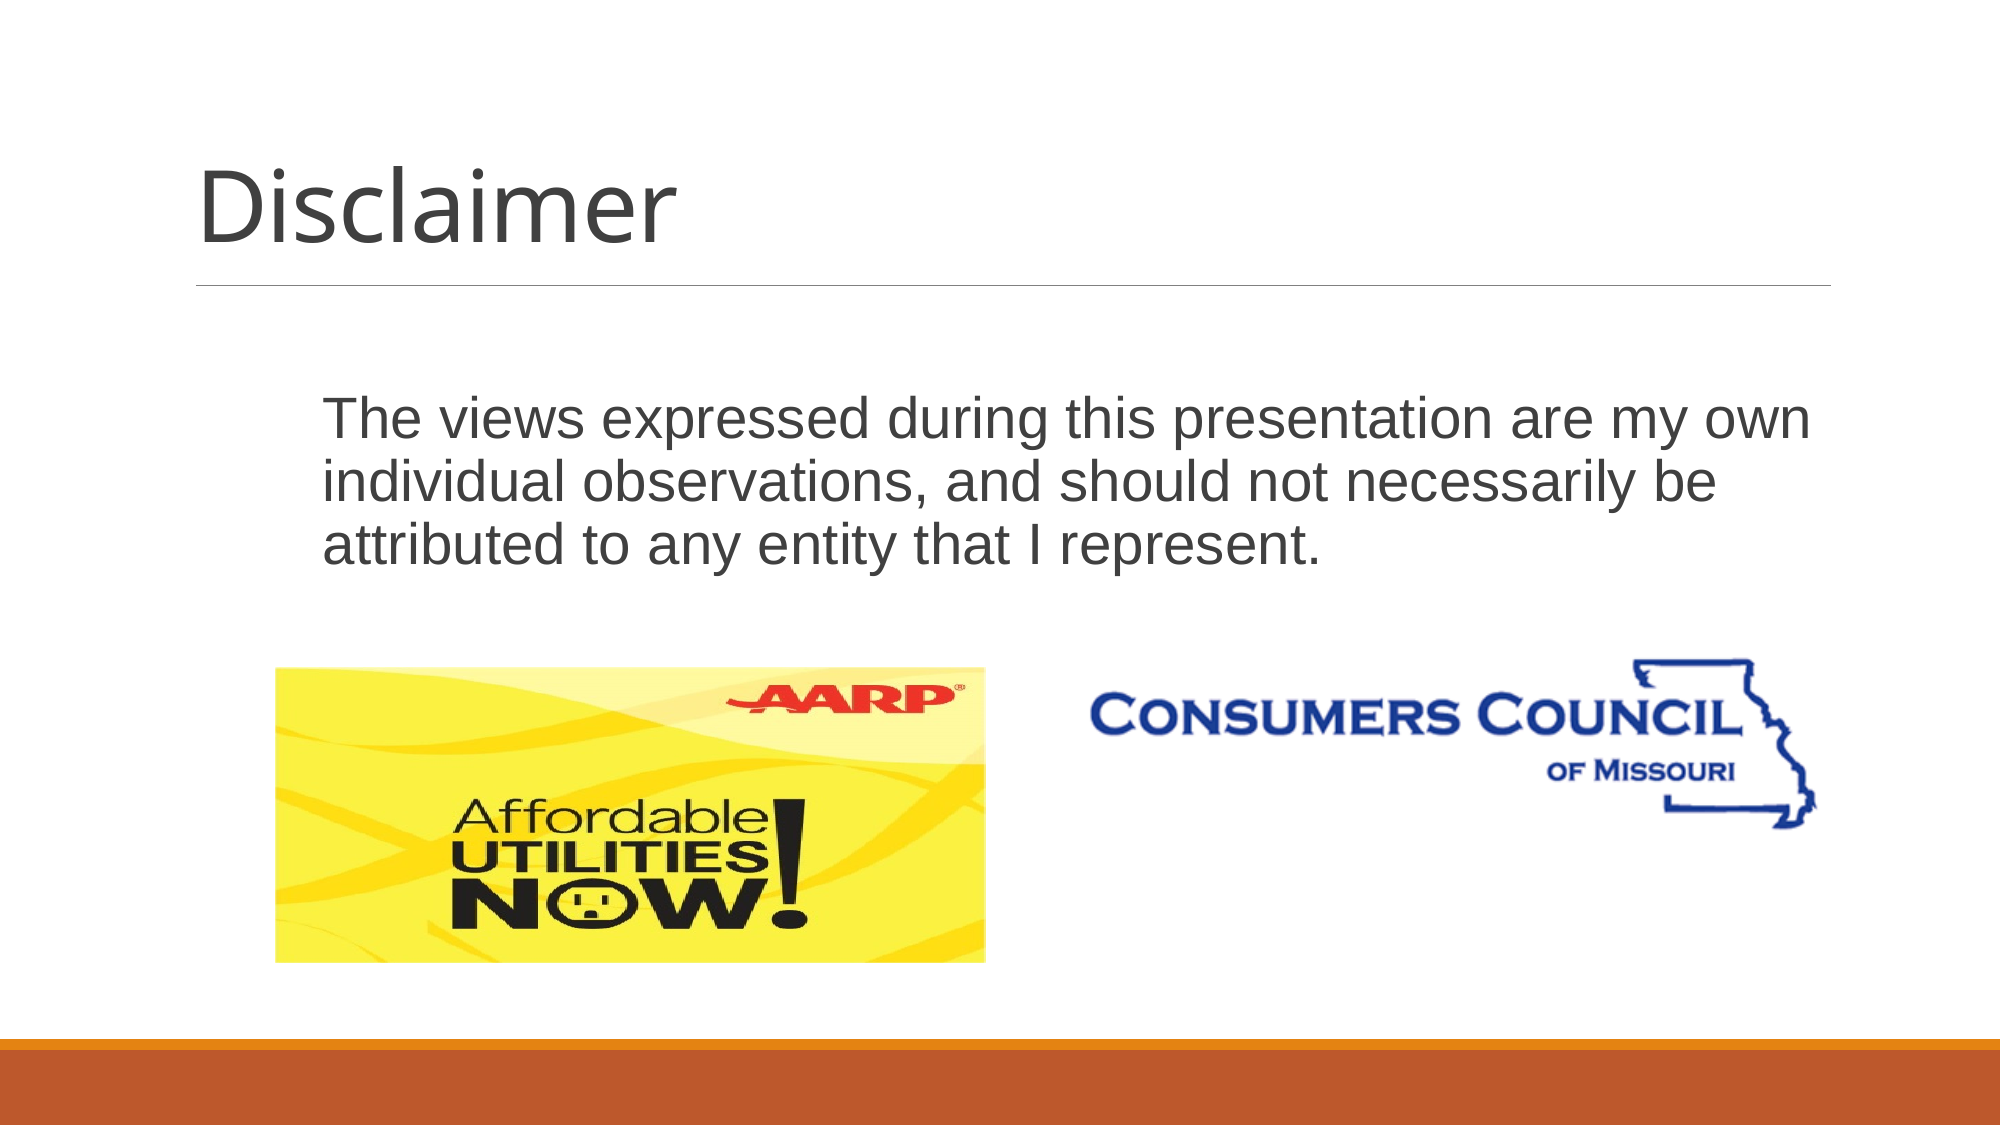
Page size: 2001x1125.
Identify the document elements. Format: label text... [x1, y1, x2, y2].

picture [274, 666, 987, 964]
picture [1077, 653, 1831, 832]
title Disclaimer [180, 47, 1830, 270]
list The views expressed during this presentation are my own individual observations, and should not necessarily be attributed to any entity that I represent. [180, 298, 1830, 963]
